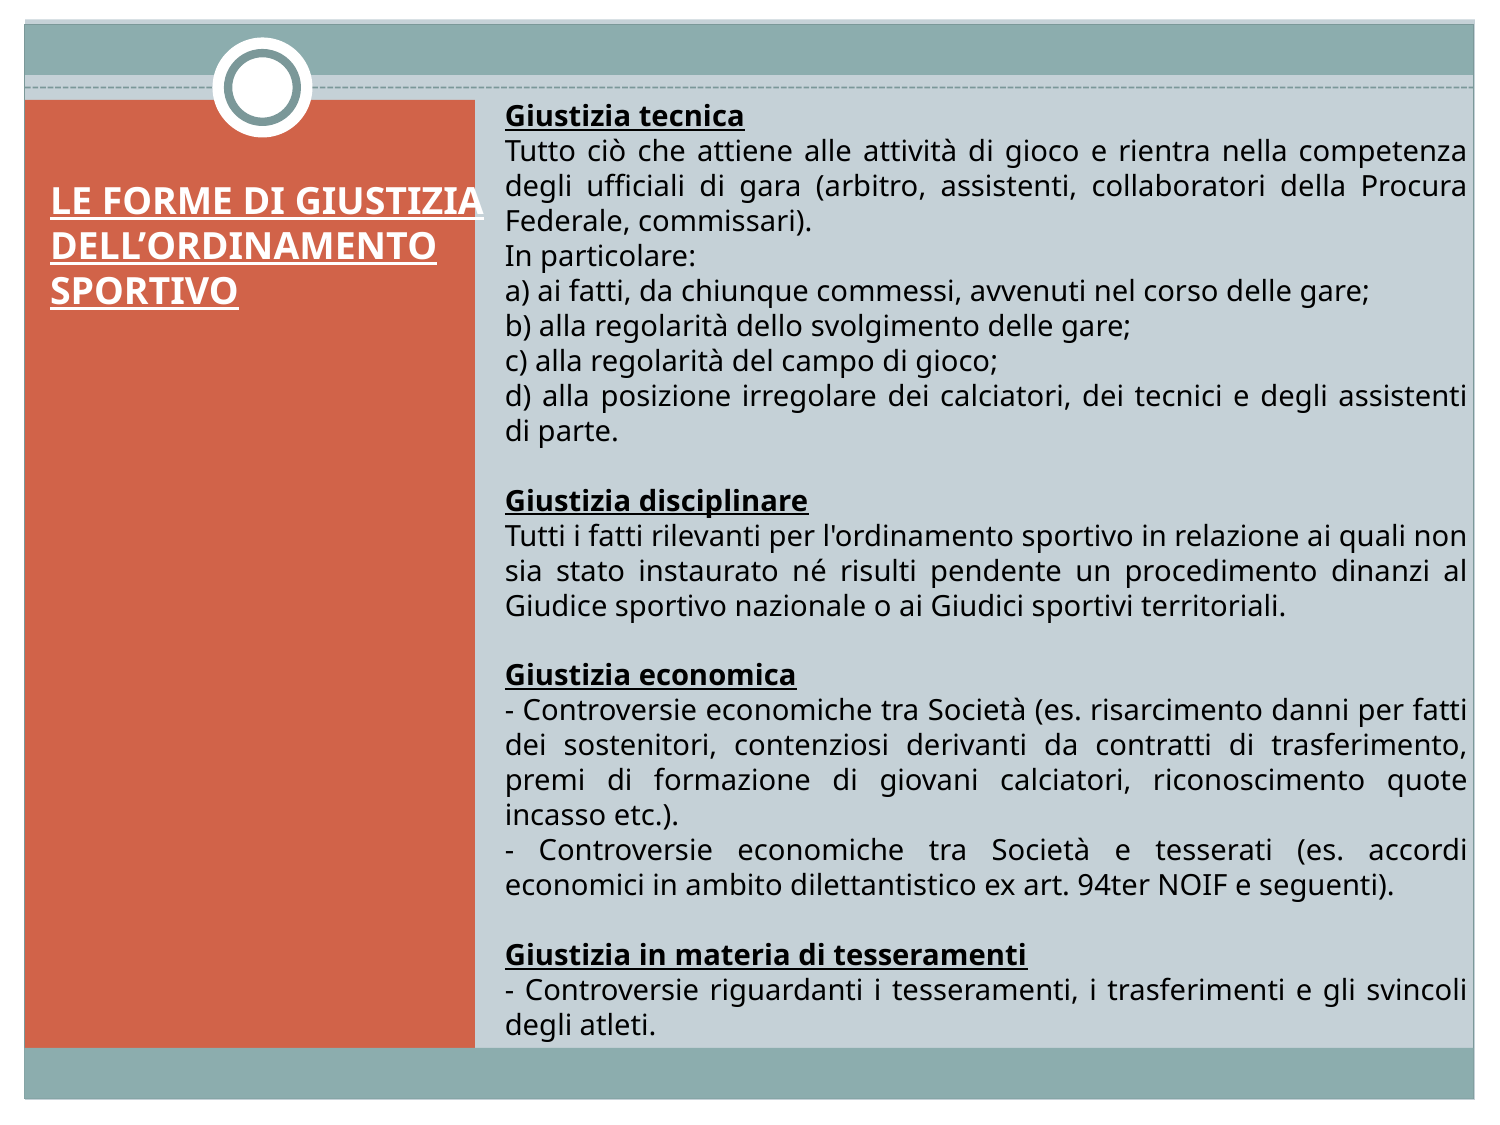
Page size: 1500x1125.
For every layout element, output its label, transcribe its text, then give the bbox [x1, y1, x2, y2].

title LE FORME DI GIUSTIZIA DELL’ORDINAMENTO SPORTIVO [34, 156, 490, 320]
text_box Giustizia tecnica Tutto ciò che attiene alle attività di gioco e rientra nella competenza degli ufficiali di gara (arbitro, assistenti, collaboratori della Procura Federale, commissari). In particolare: a) ai fatti, da chiunque commessi, avvenuti nel corso delle gare; b) alla regolarità dello svolgimento delle gare; c) alla regolarità del campo di gioco; d) alla posizione irregolare dei calciatori, dei tecnici e degli assistenti di parte. Giustizia disciplinare Tutti i fatti rilevanti per l'ordinamento sportivo in relazione ai quali non sia stato instaurato né risulti pendente un procedimento dinanzi al Giudice sportivo nazionale o ai Giudici sportivi territoriali. Giustizia economica - Controversie economiche tra Società (es. risarcimento danni per fatti dei sostenitori, contenziosi derivanti da contratti di trasferimento, premi di formazione di giovani calciatori, riconoscimento quote incasso etc.). - Controversie economiche tra Società e tesserati (es. accordi economici in ambito dilettantistico ex art. 94ter NOIF e seguenti). Giustizia in materia di tesseramenti - Controversie riguardanti i tesseramenti, i trasferimenti e gli svincoli degli atleti. [490, 89, 1484, 1084]
